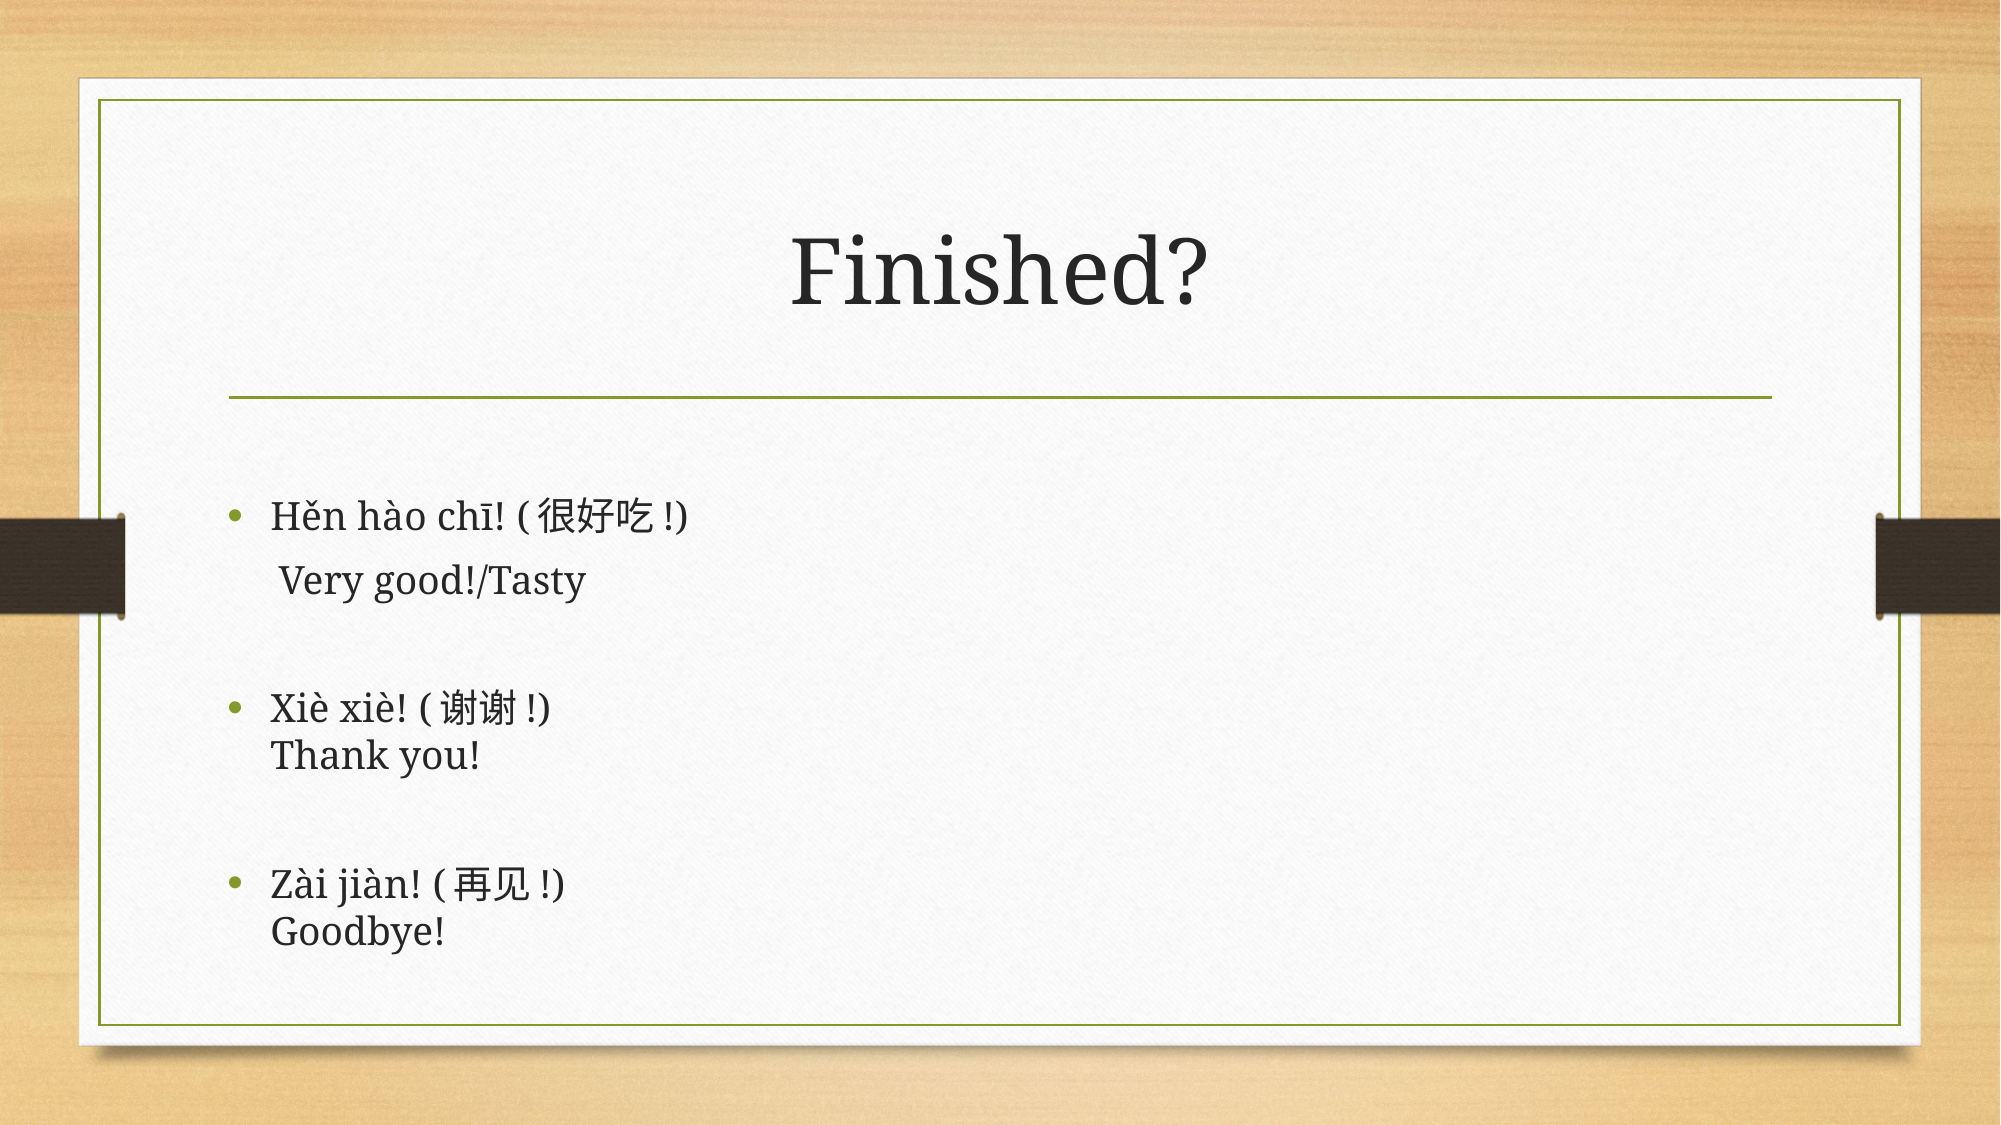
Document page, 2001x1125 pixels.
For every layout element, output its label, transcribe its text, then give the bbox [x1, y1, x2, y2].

picture [0, 0, 2001, 1125]
title Finished? [212, 161, 1788, 375]
list Hěn hào chī! (很好吃!) Very good!/Tasty Xiè xiè! (谢谢!) Thank you! Zài jiàn! (再见!) Goodbye! [212, 419, 1788, 964]
